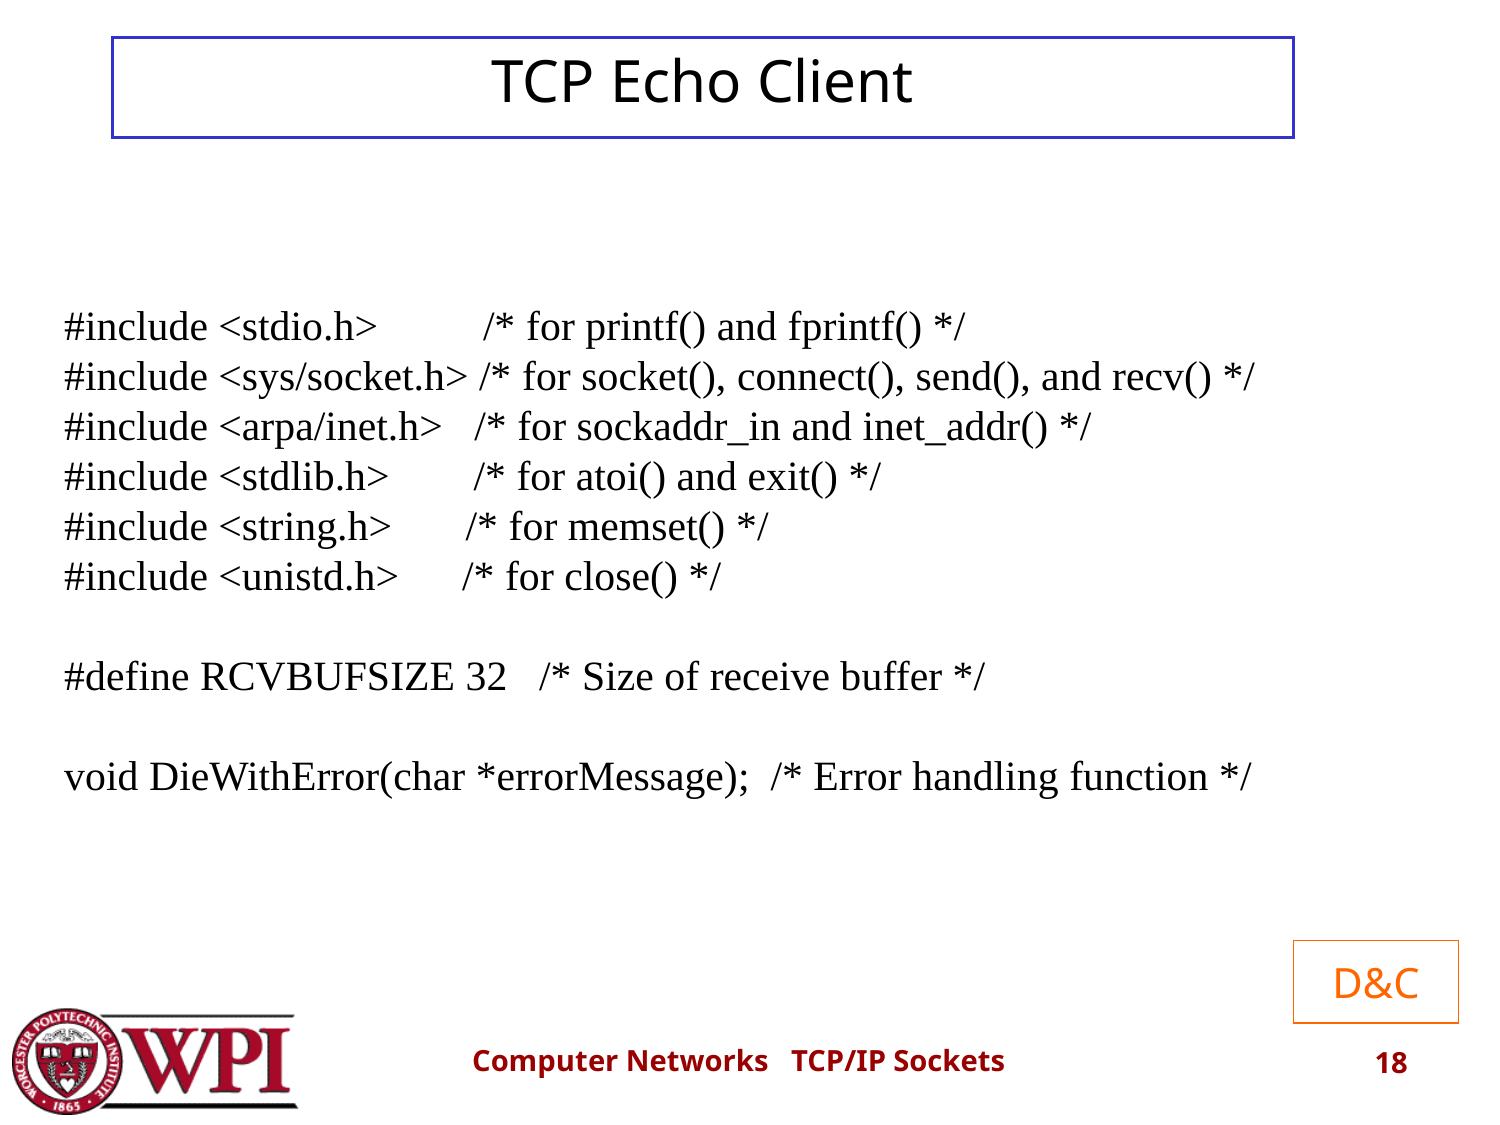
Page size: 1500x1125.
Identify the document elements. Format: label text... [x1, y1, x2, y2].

text_box TCP Echo Client [112, 37, 1294, 138]
picture [12, 973, 313, 1115]
footer Computer Networks TCP/IP Sockets [430, 1034, 1047, 1087]
text_box D&C [1293, 940, 1459, 1024]
slide_number 18 [1110, 1036, 1424, 1095]
text_box #include <stdio.h> /* for printf() and fprintf() */ #include <sys/socket.h> /* for socket(), connect(), send(), and recv() */ #include <arpa/inet.h> /* for sockaddr_in and inet_addr() */ #include <stdlib.h> /* for atoi() and exit() */ #include <string.h> /* for memset() */ #include <unistd.h> /* for close() */ #define RCVBUFSIZE 32 /* Size of receive buffer */ void DieWithError(char *errorMessage); /* Error handling function */ [11, 298, 1500, 799]
